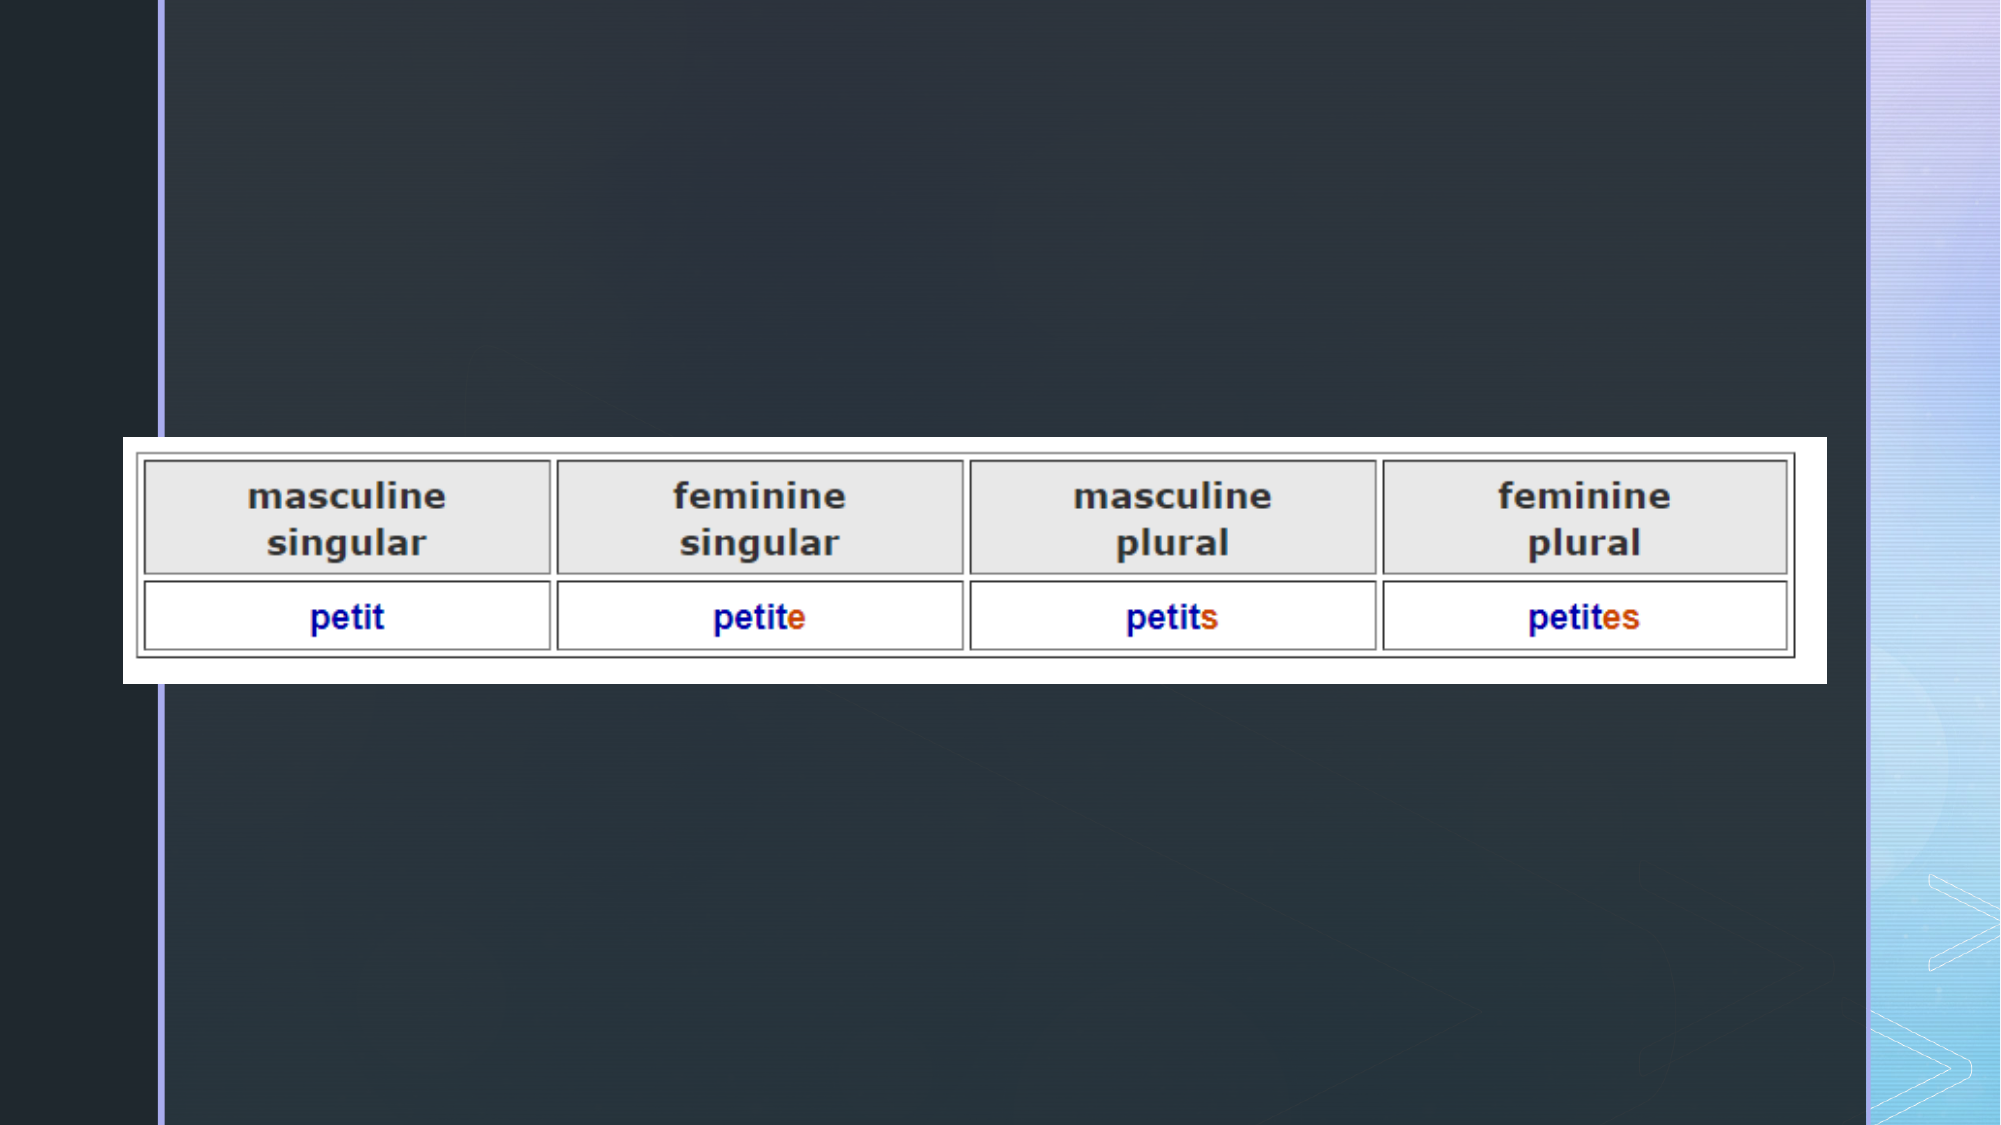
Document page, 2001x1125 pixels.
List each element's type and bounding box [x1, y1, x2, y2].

picture [1871, 0, 2001, 1125]
picture [123, 437, 1827, 684]
